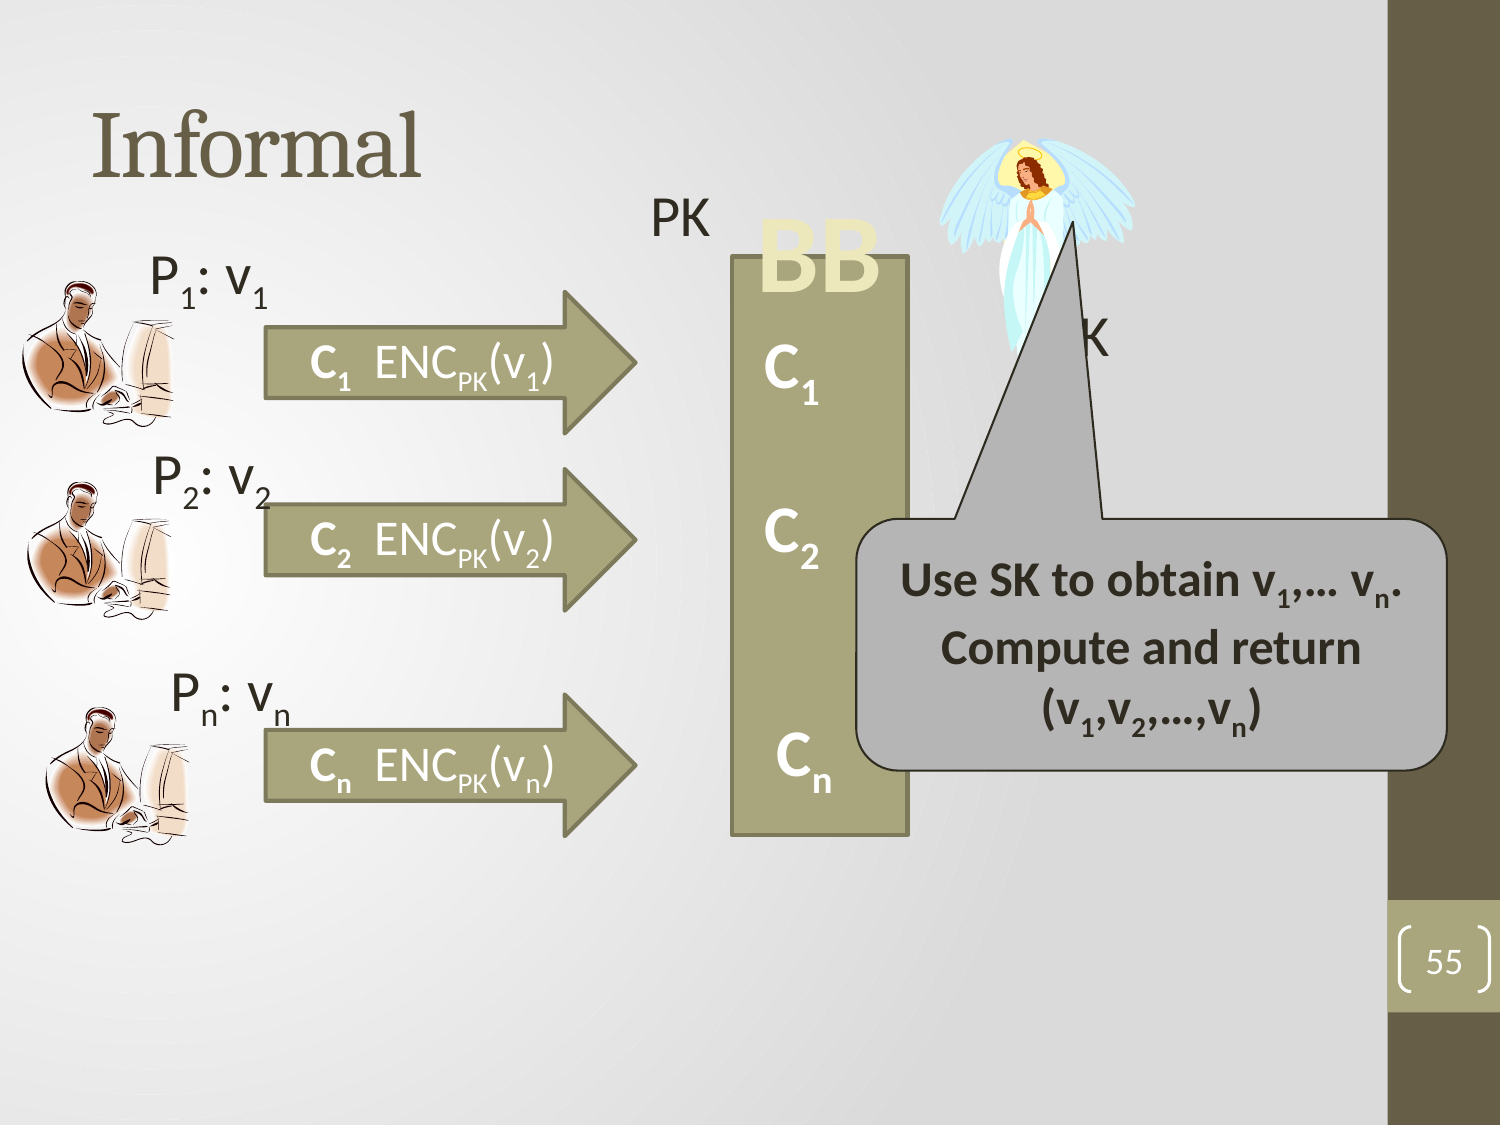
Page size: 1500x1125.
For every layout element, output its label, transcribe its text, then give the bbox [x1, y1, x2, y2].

text_box Pn: vn [155, 646, 307, 741]
picture [22, 480, 172, 622]
picture [17, 279, 175, 430]
slide_number 55 [1397, 925, 1492, 994]
picture [40, 705, 190, 848]
text_box P2: v2 [137, 428, 287, 524]
title Informal [75, 45, 1325, 233]
text_box P1: v1 [134, 228, 284, 324]
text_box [635, 136, 1138, 377]
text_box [731, 382, 908, 836]
